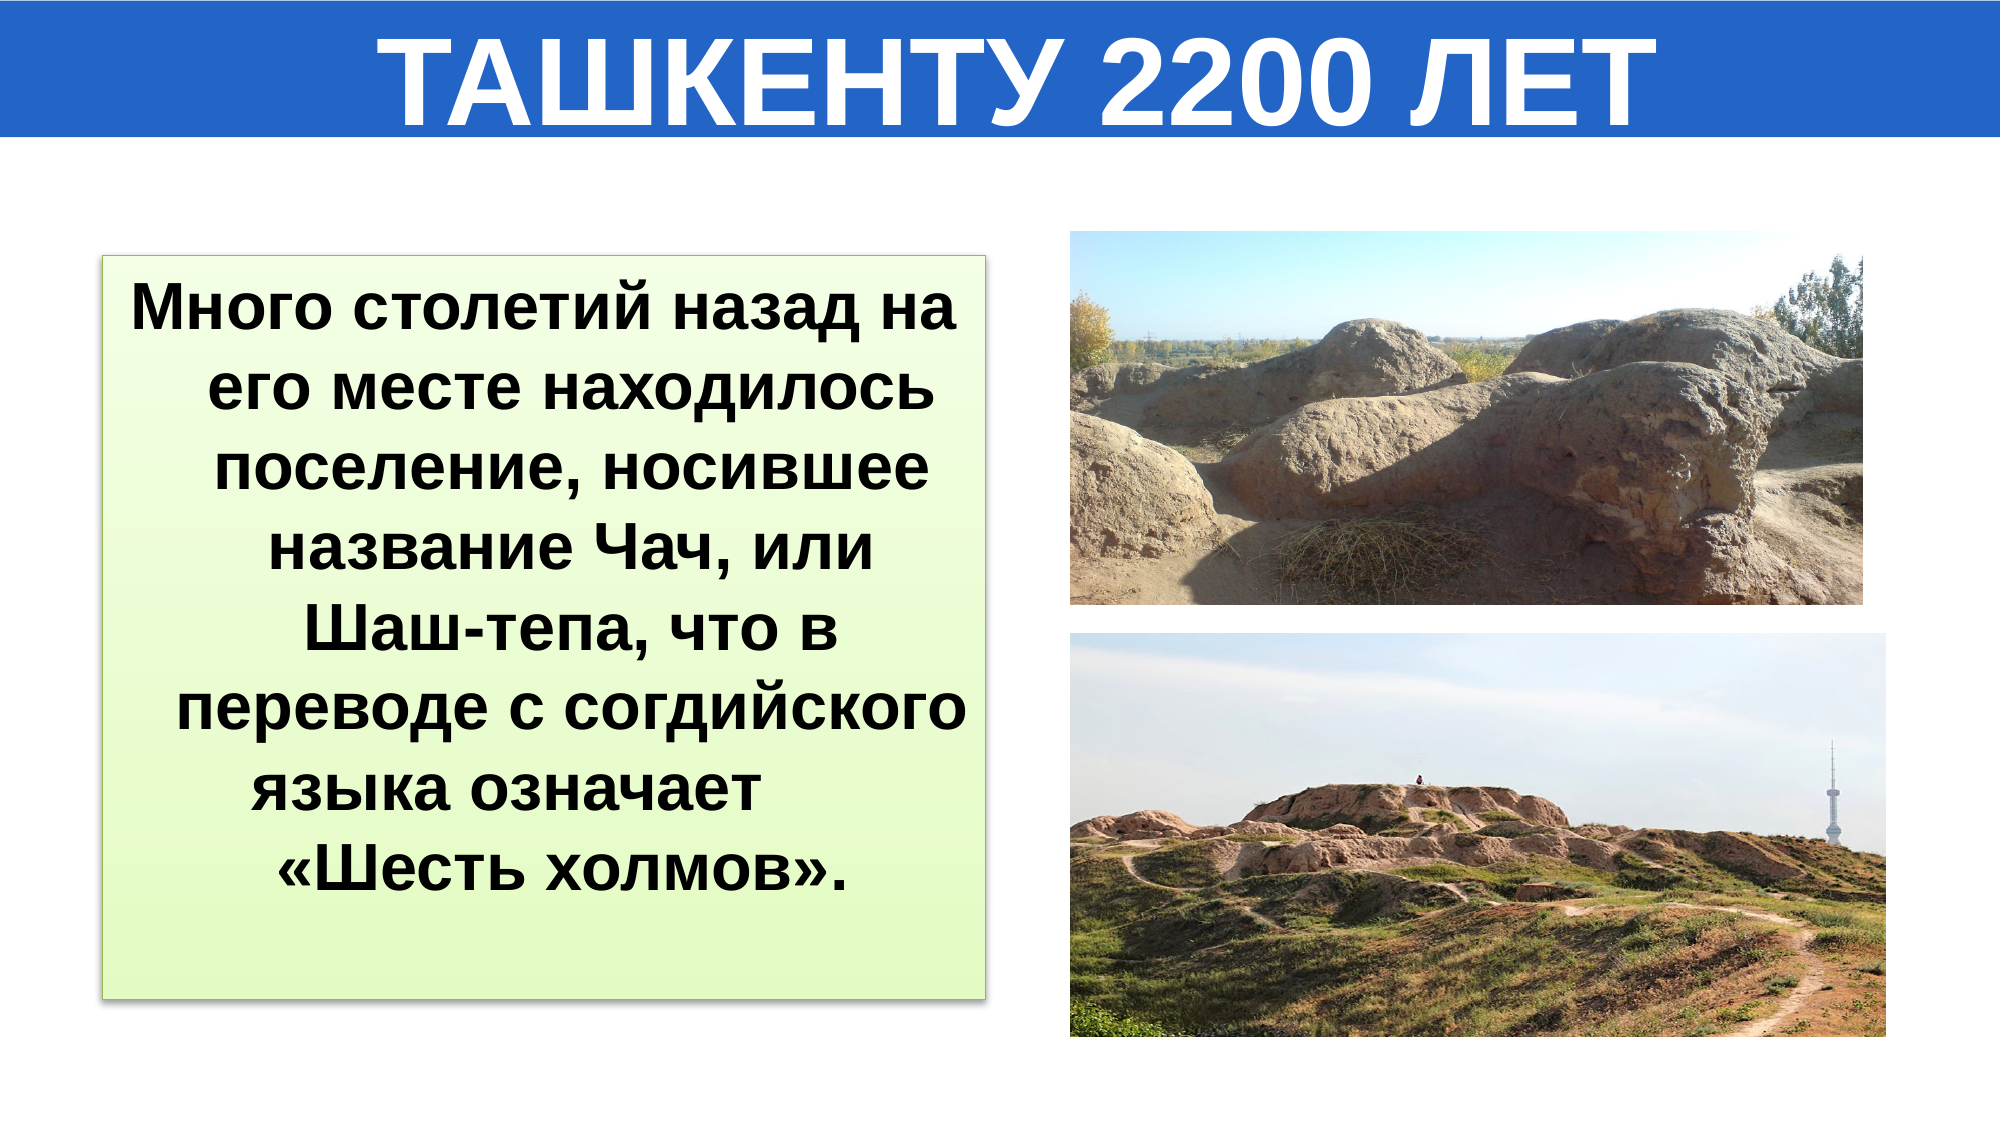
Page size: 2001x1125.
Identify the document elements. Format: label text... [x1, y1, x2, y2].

picture [1070, 633, 1887, 1037]
text_box ТАШКЕНТУ 2200 ЛЕТ [0, 0, 2000, 138]
list Много столетий назад на его месте находилось поселение, носившее название Чач, или Шаш-тепа, что в переводе с согдийского языка означает «Шесть холмов». [102, 255, 986, 1000]
picture [1070, 231, 1863, 605]
